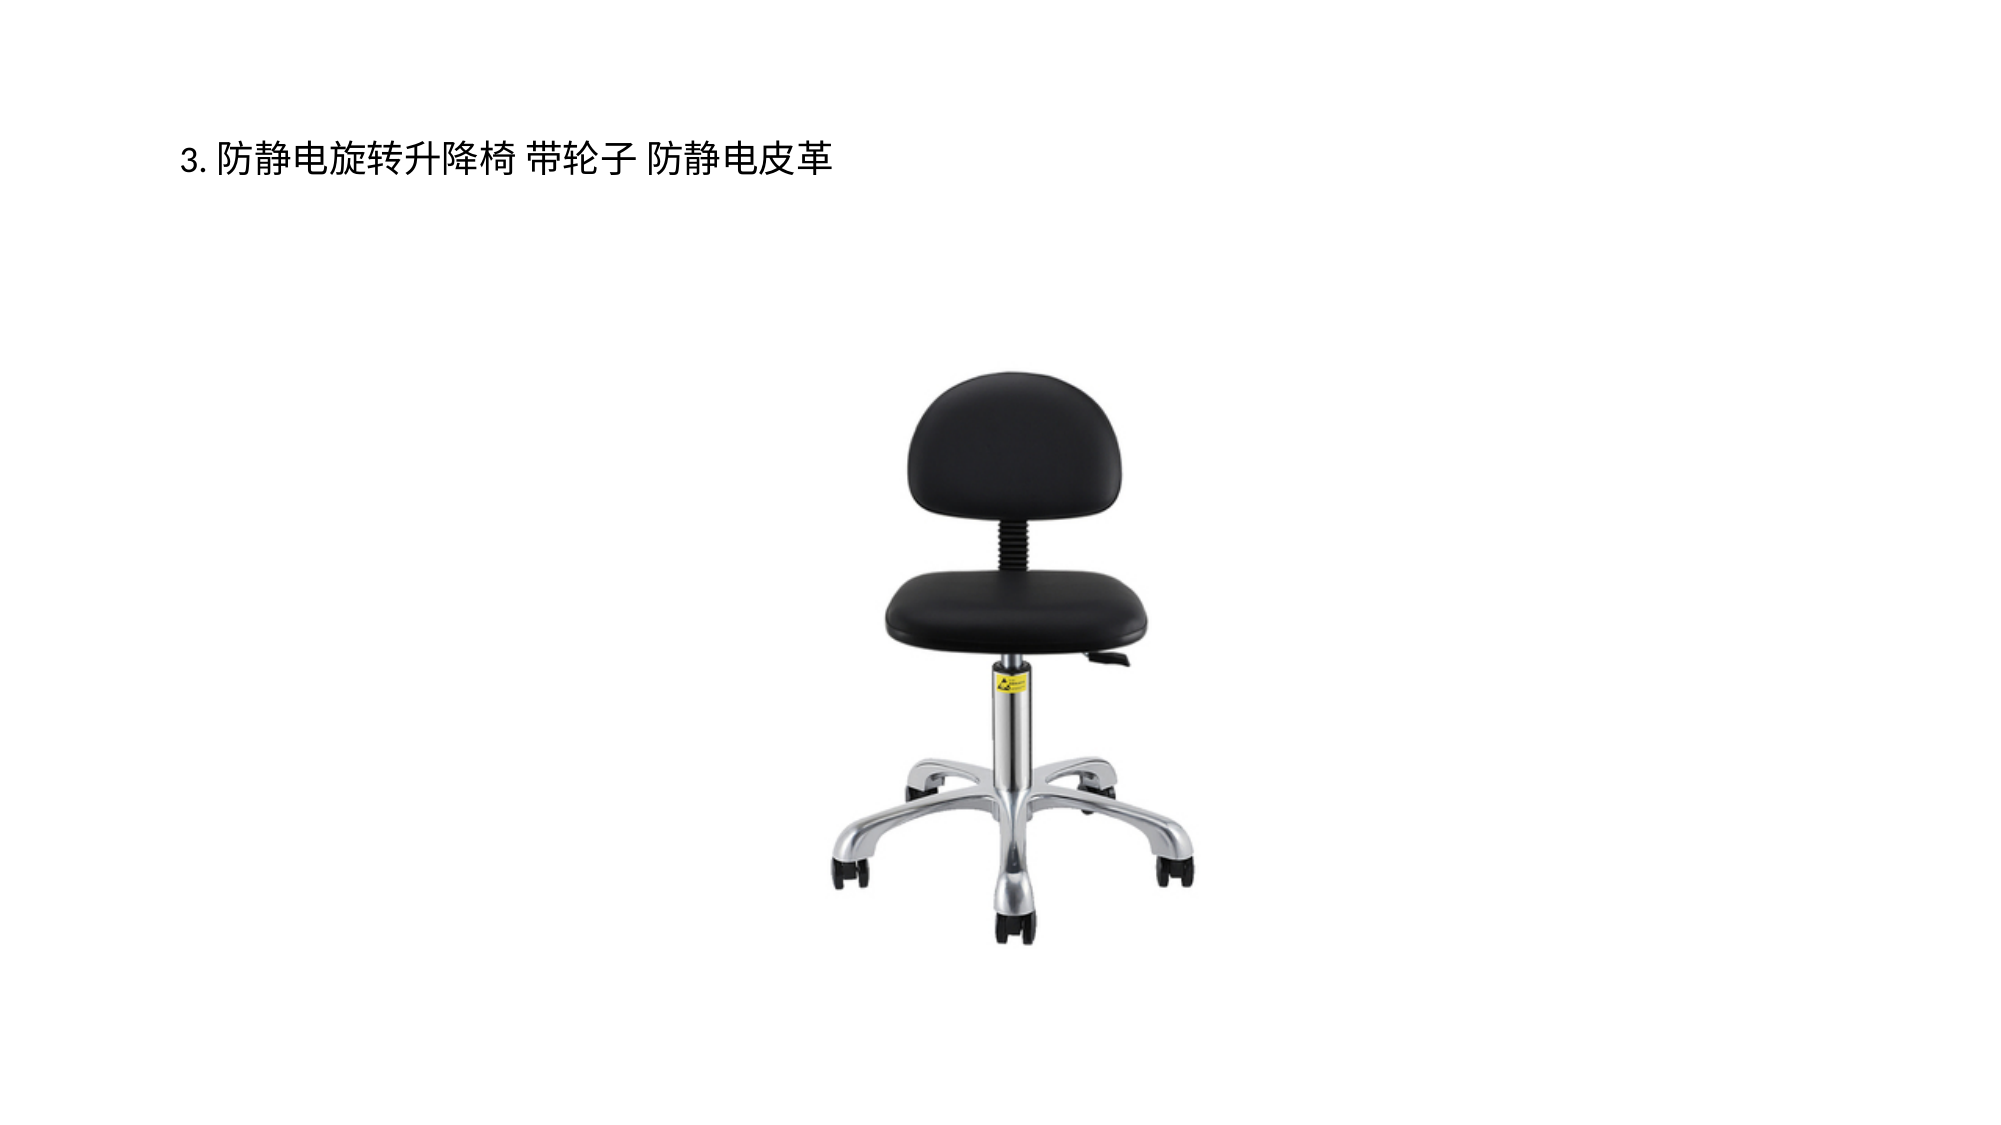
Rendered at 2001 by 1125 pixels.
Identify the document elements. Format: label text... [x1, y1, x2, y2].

picture [726, 329, 1274, 974]
text_box 3.防静电旋转升降椅 带轮子 防静电皮革 [164, 128, 849, 188]
